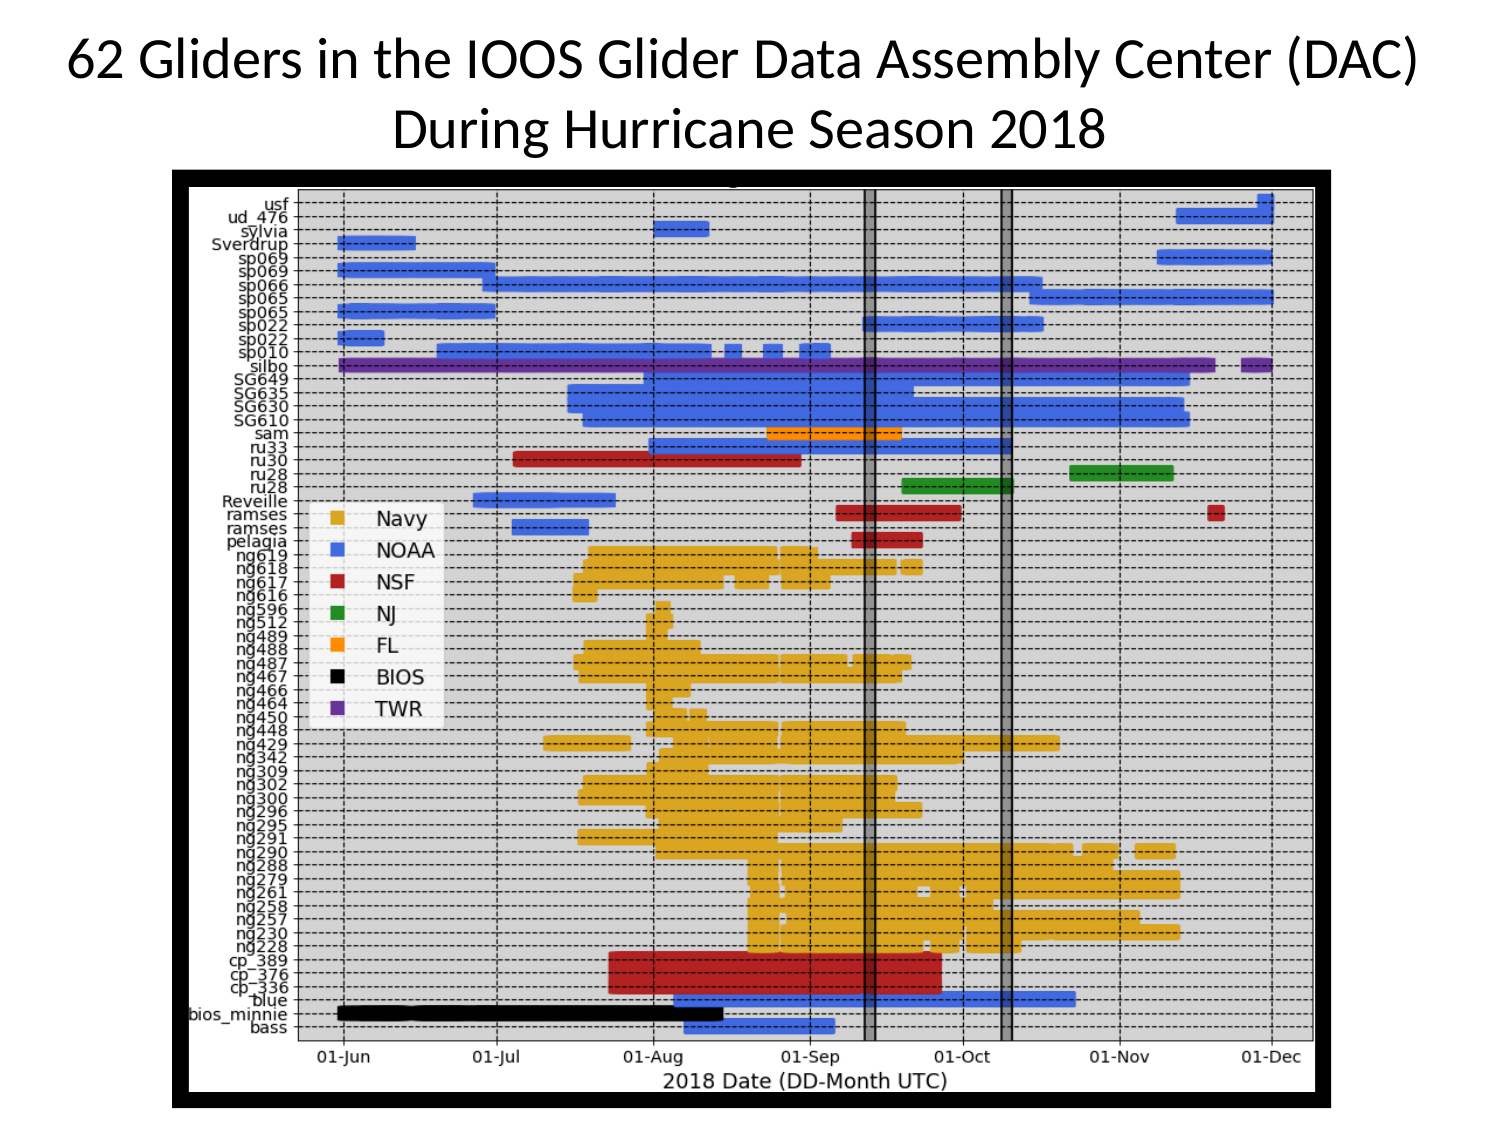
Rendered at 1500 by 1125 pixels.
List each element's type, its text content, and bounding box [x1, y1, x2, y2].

text_box 62 Gliders in the IOOS Glider Data Assembly Center (DAC) During Hurricane Season 2018 [51, 13, 1449, 168]
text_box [172, 169, 1332, 1109]
